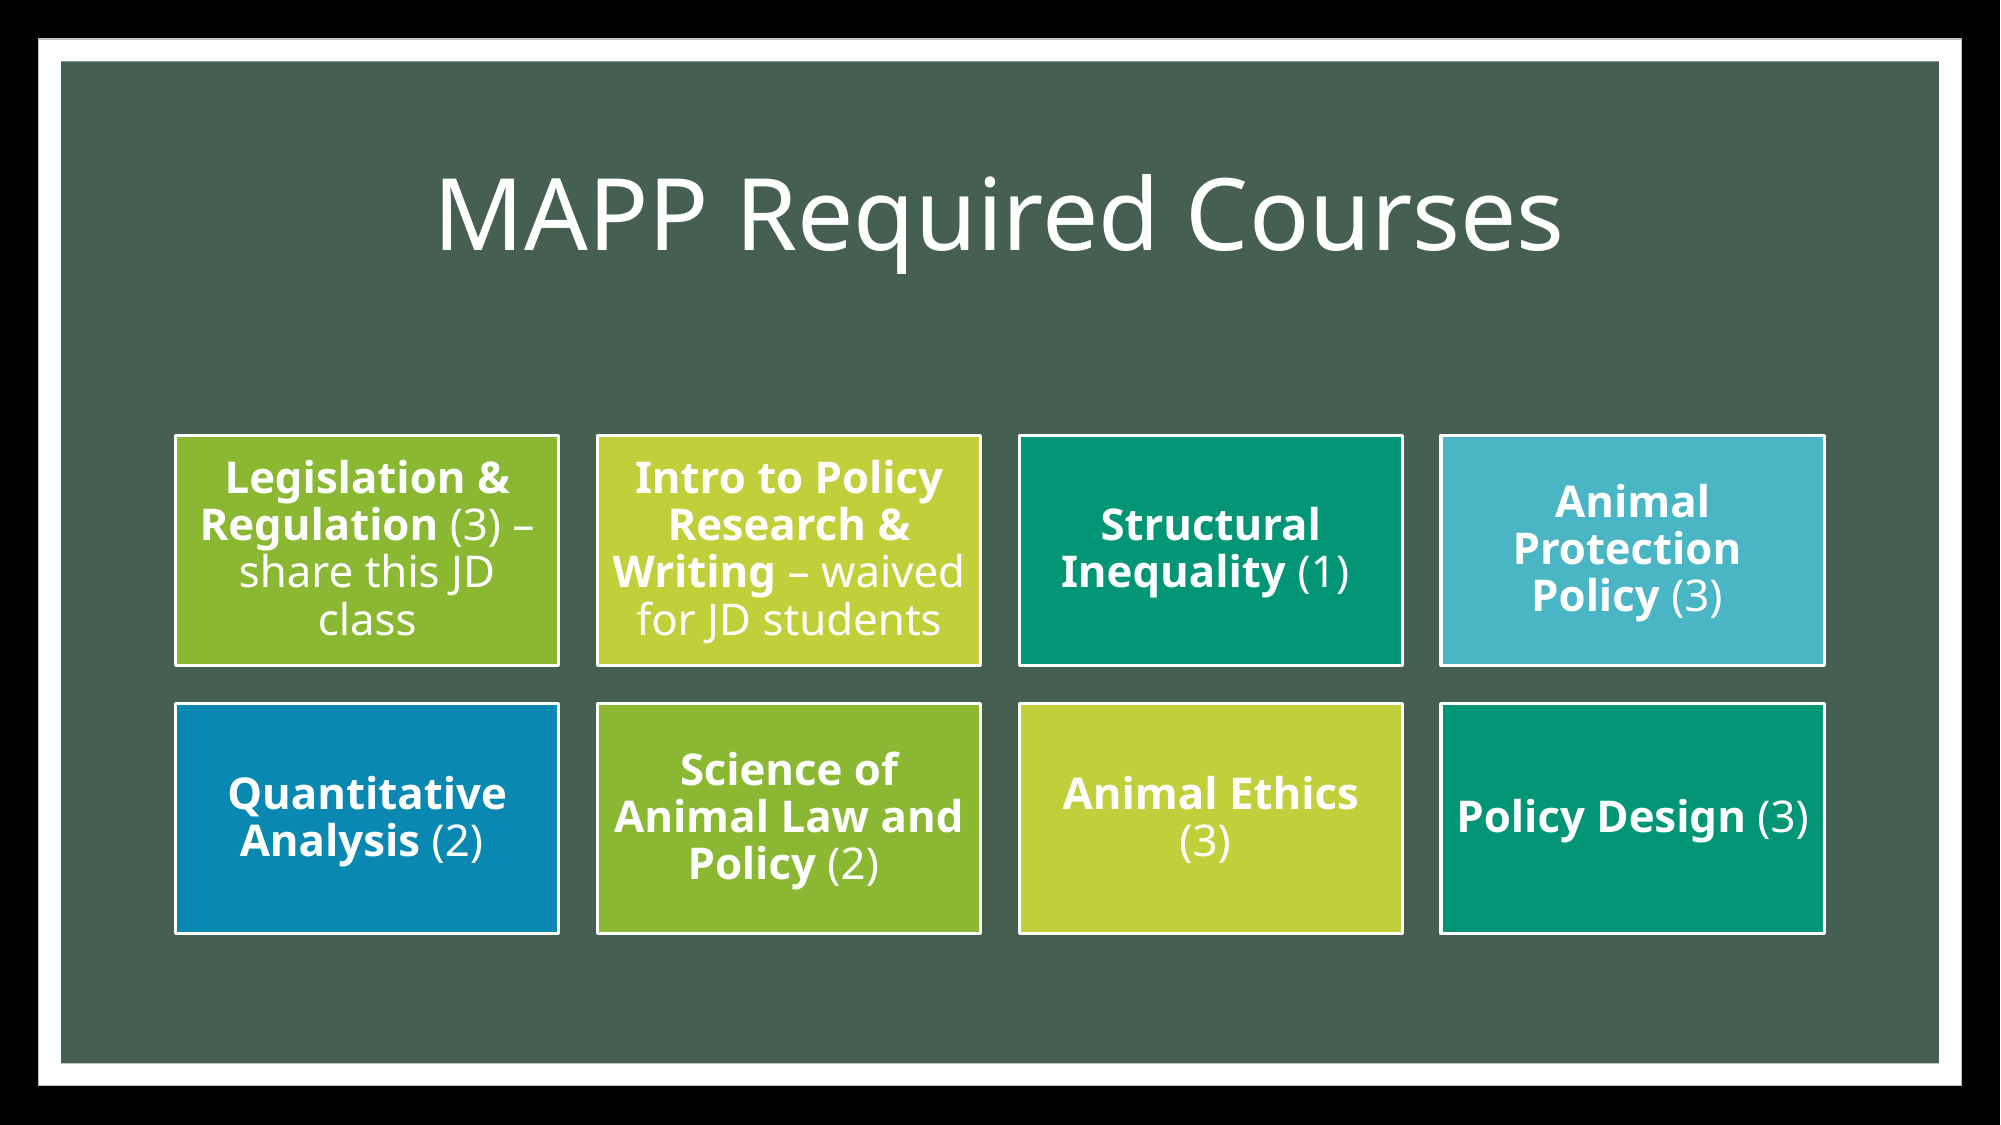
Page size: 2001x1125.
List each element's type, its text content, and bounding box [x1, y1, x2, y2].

title MAPP Required Courses [174, 105, 1825, 331]
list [174, 378, 1825, 991]
